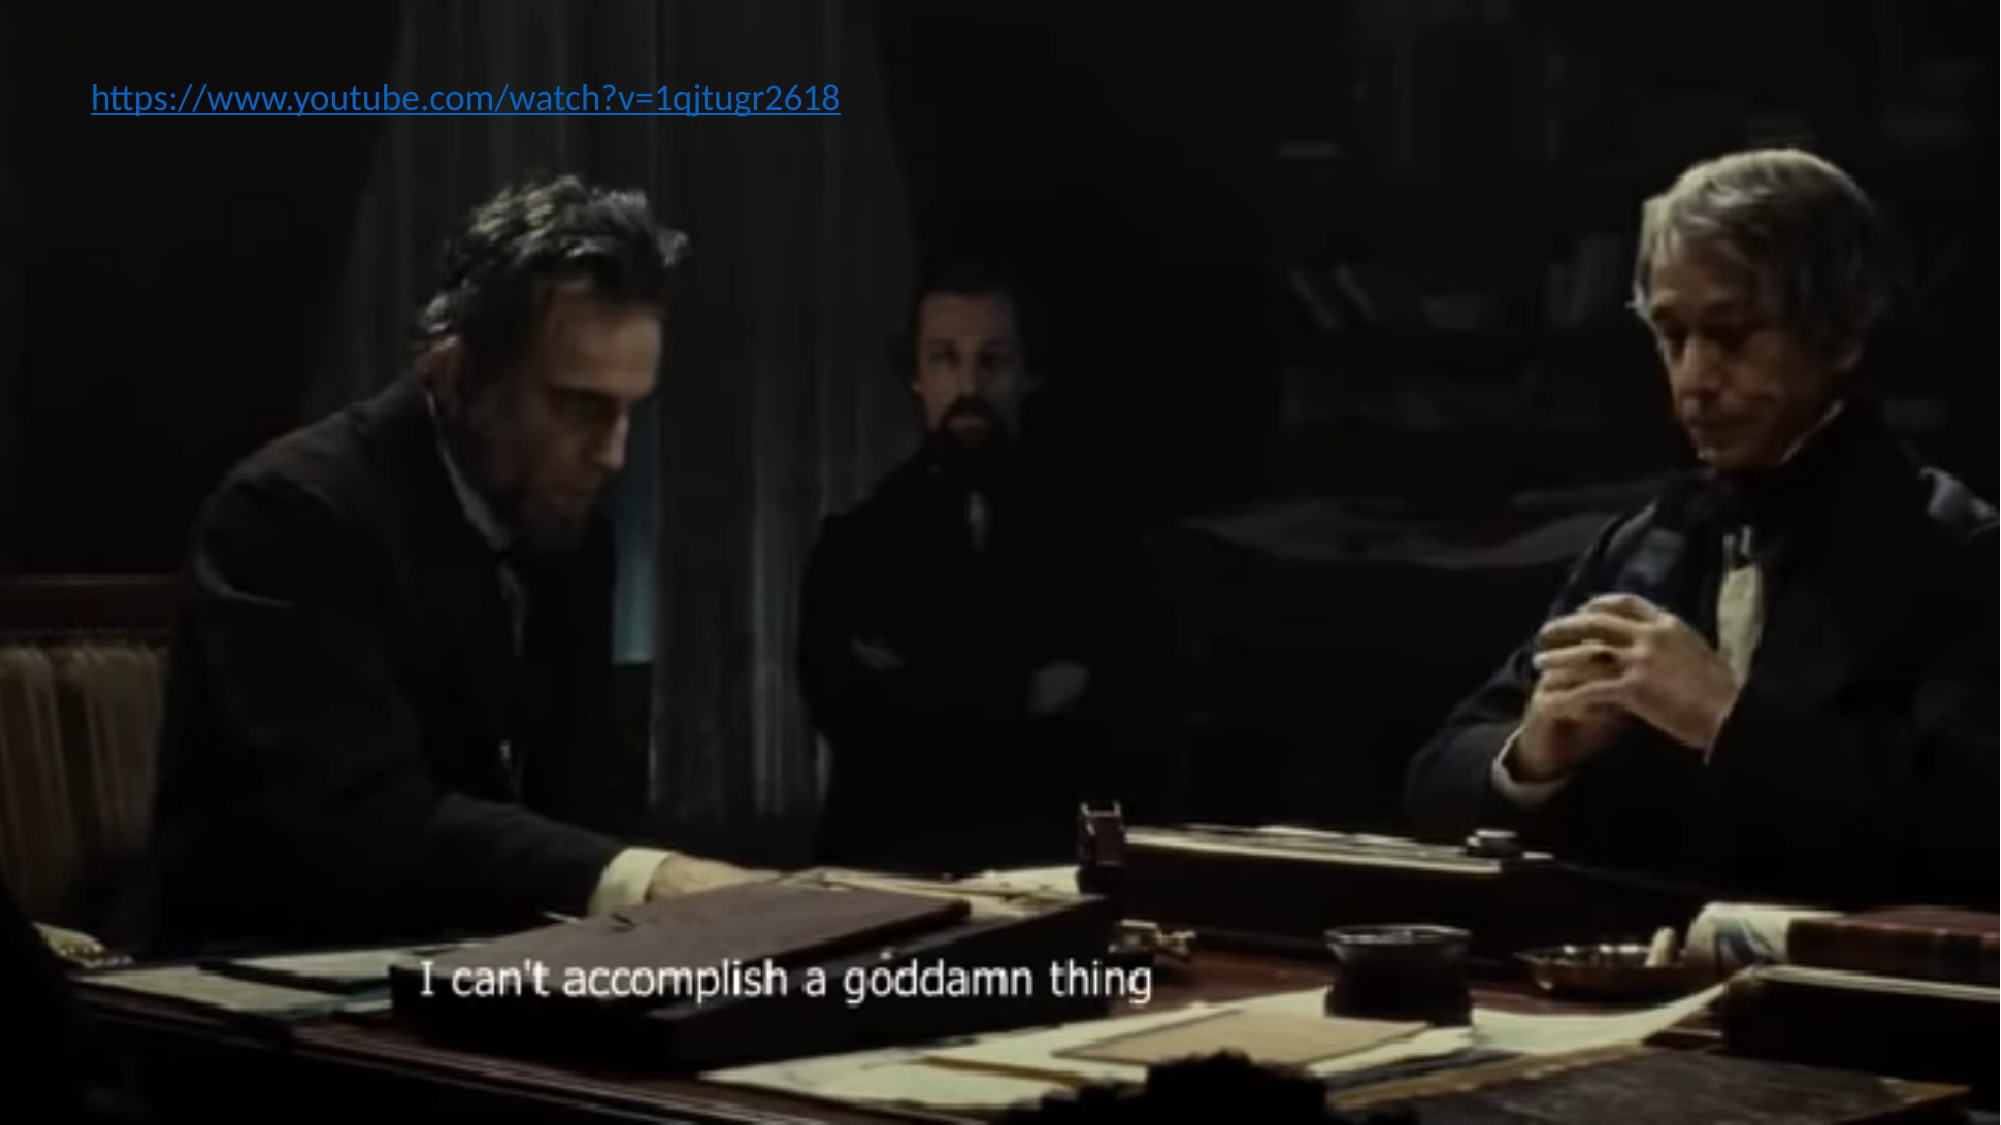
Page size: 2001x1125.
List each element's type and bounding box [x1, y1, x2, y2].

list [0, 0, 2000, 1125]
